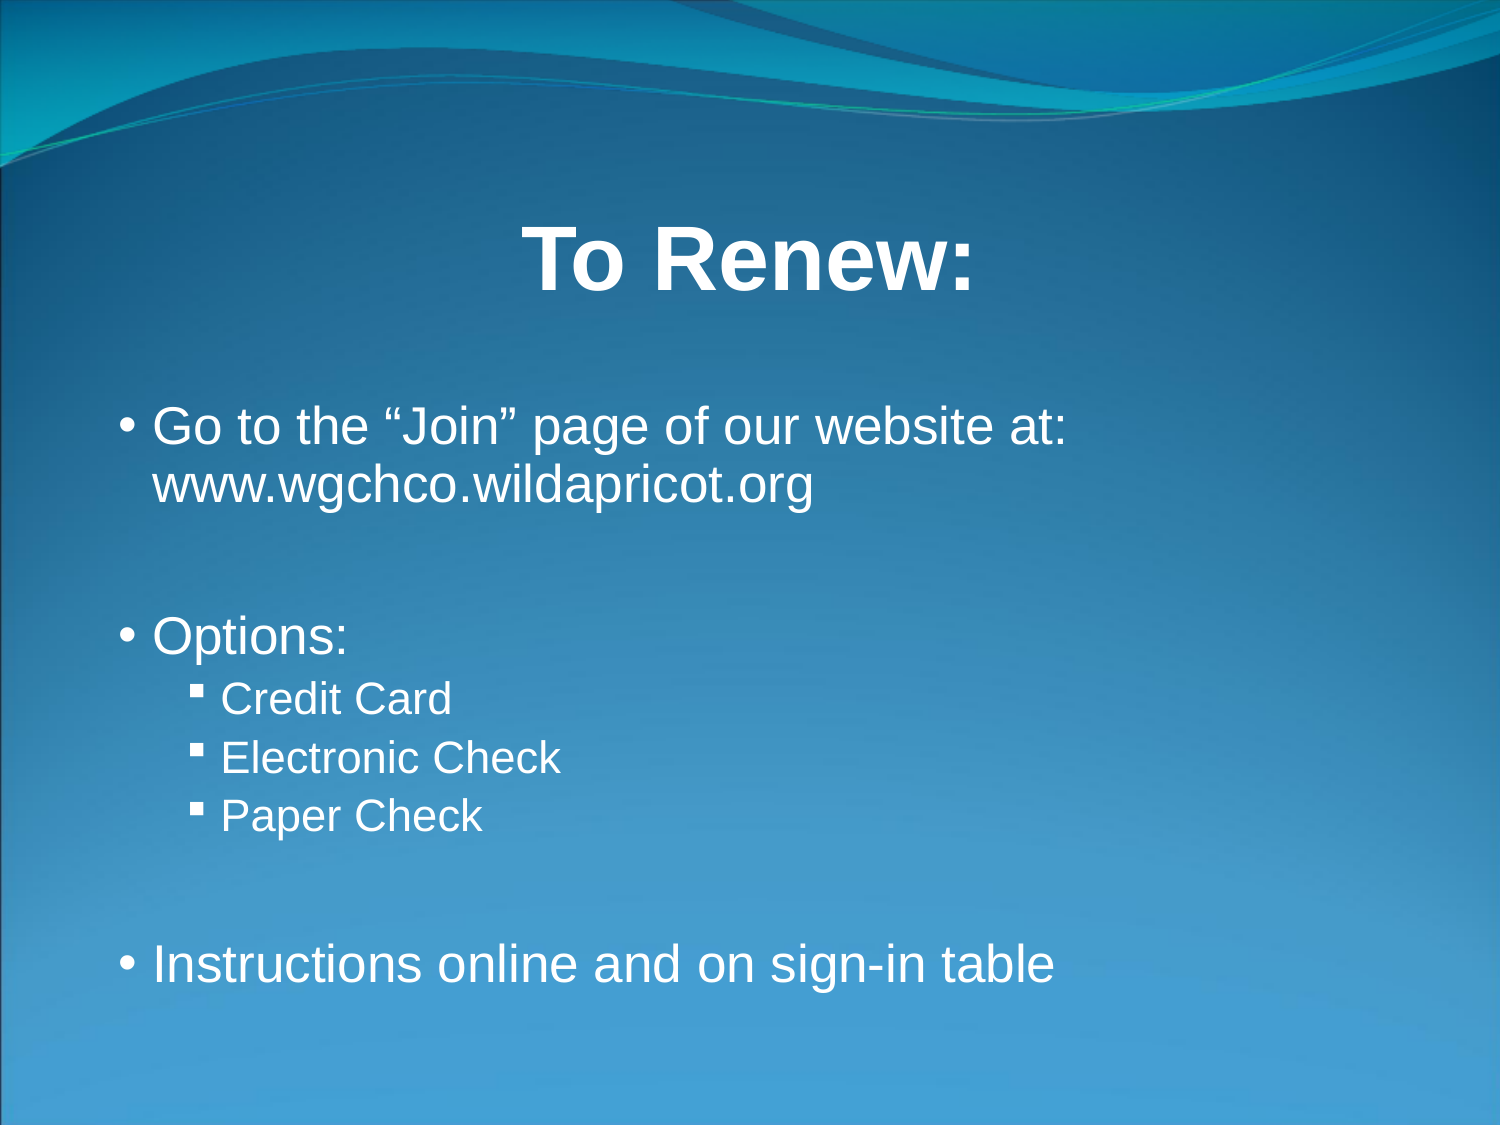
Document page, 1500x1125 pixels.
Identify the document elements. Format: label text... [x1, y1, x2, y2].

title To Renew: [103, 152, 1397, 370]
list Go to the “Join” page of our website at: www.wgchco.wildapricot.org Options: Credit Card Electronic Check Paper Check Instructions online and on sign-in table [103, 391, 1397, 1004]
